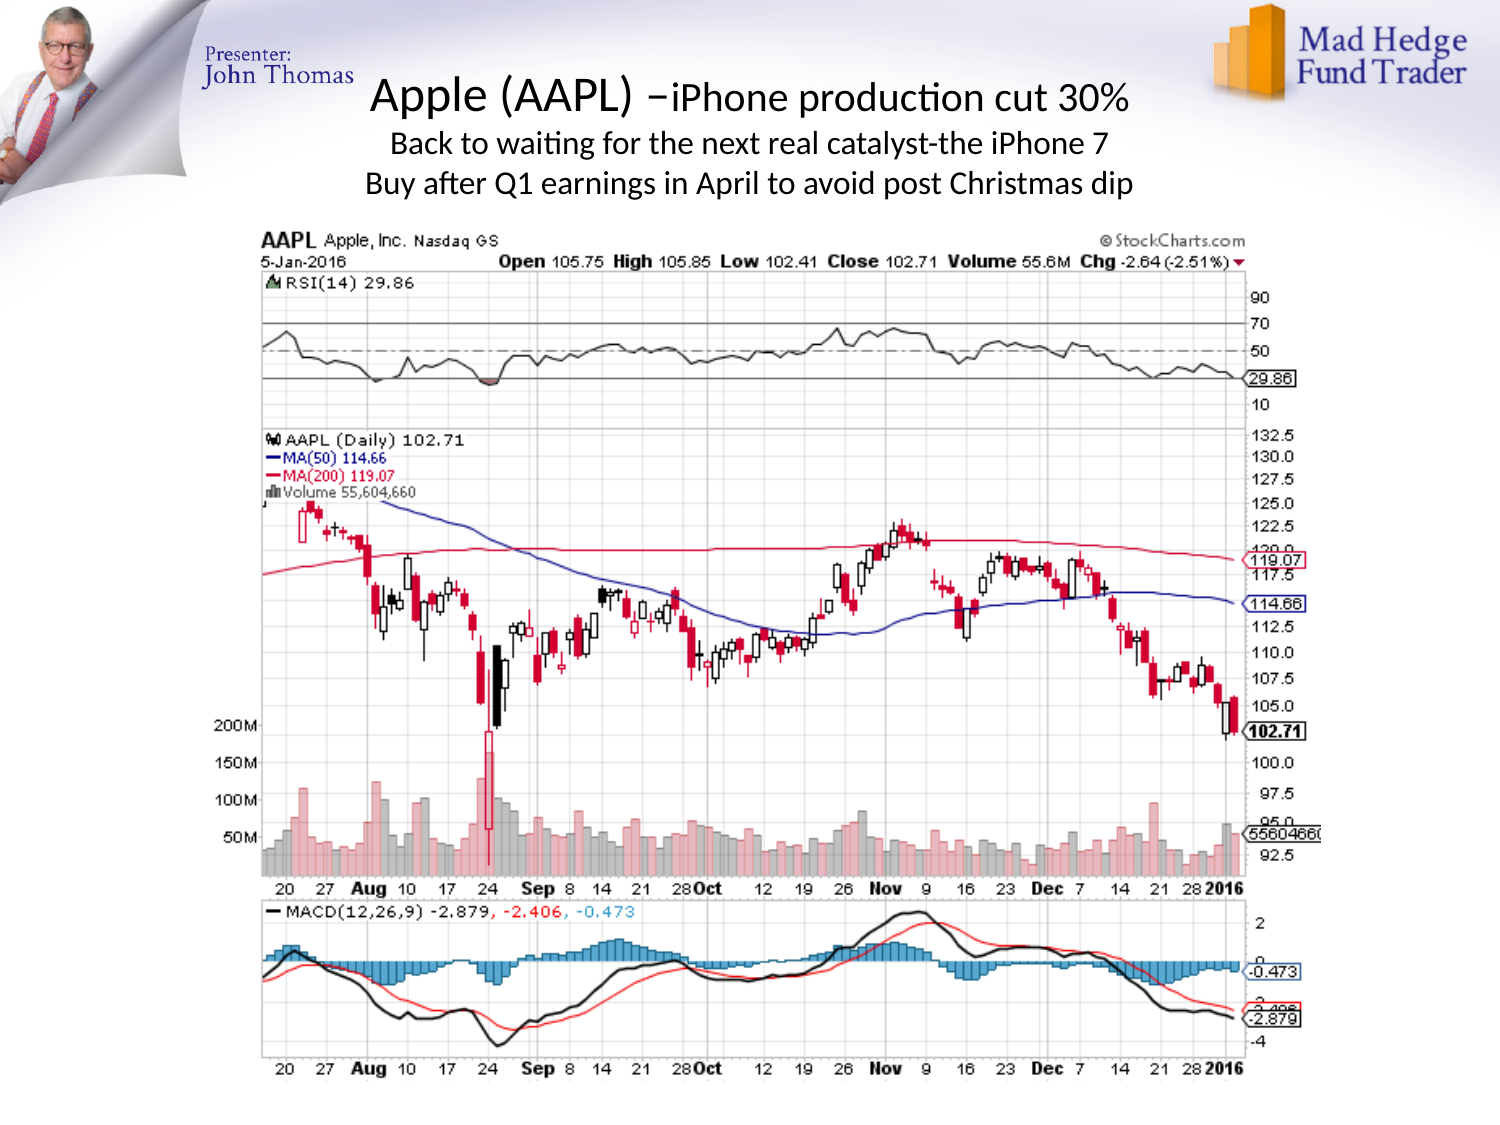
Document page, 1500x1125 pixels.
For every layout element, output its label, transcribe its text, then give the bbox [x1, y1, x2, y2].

title Apple (AAPL) –iPhone production cut 30% Back to waiting for the next real catalyst-the iPhone 7 Buy after Q1 earnings in April to avoid post Christmas dip [75, 37, 1425, 225]
picture [0, 0, 1500, 1083]
